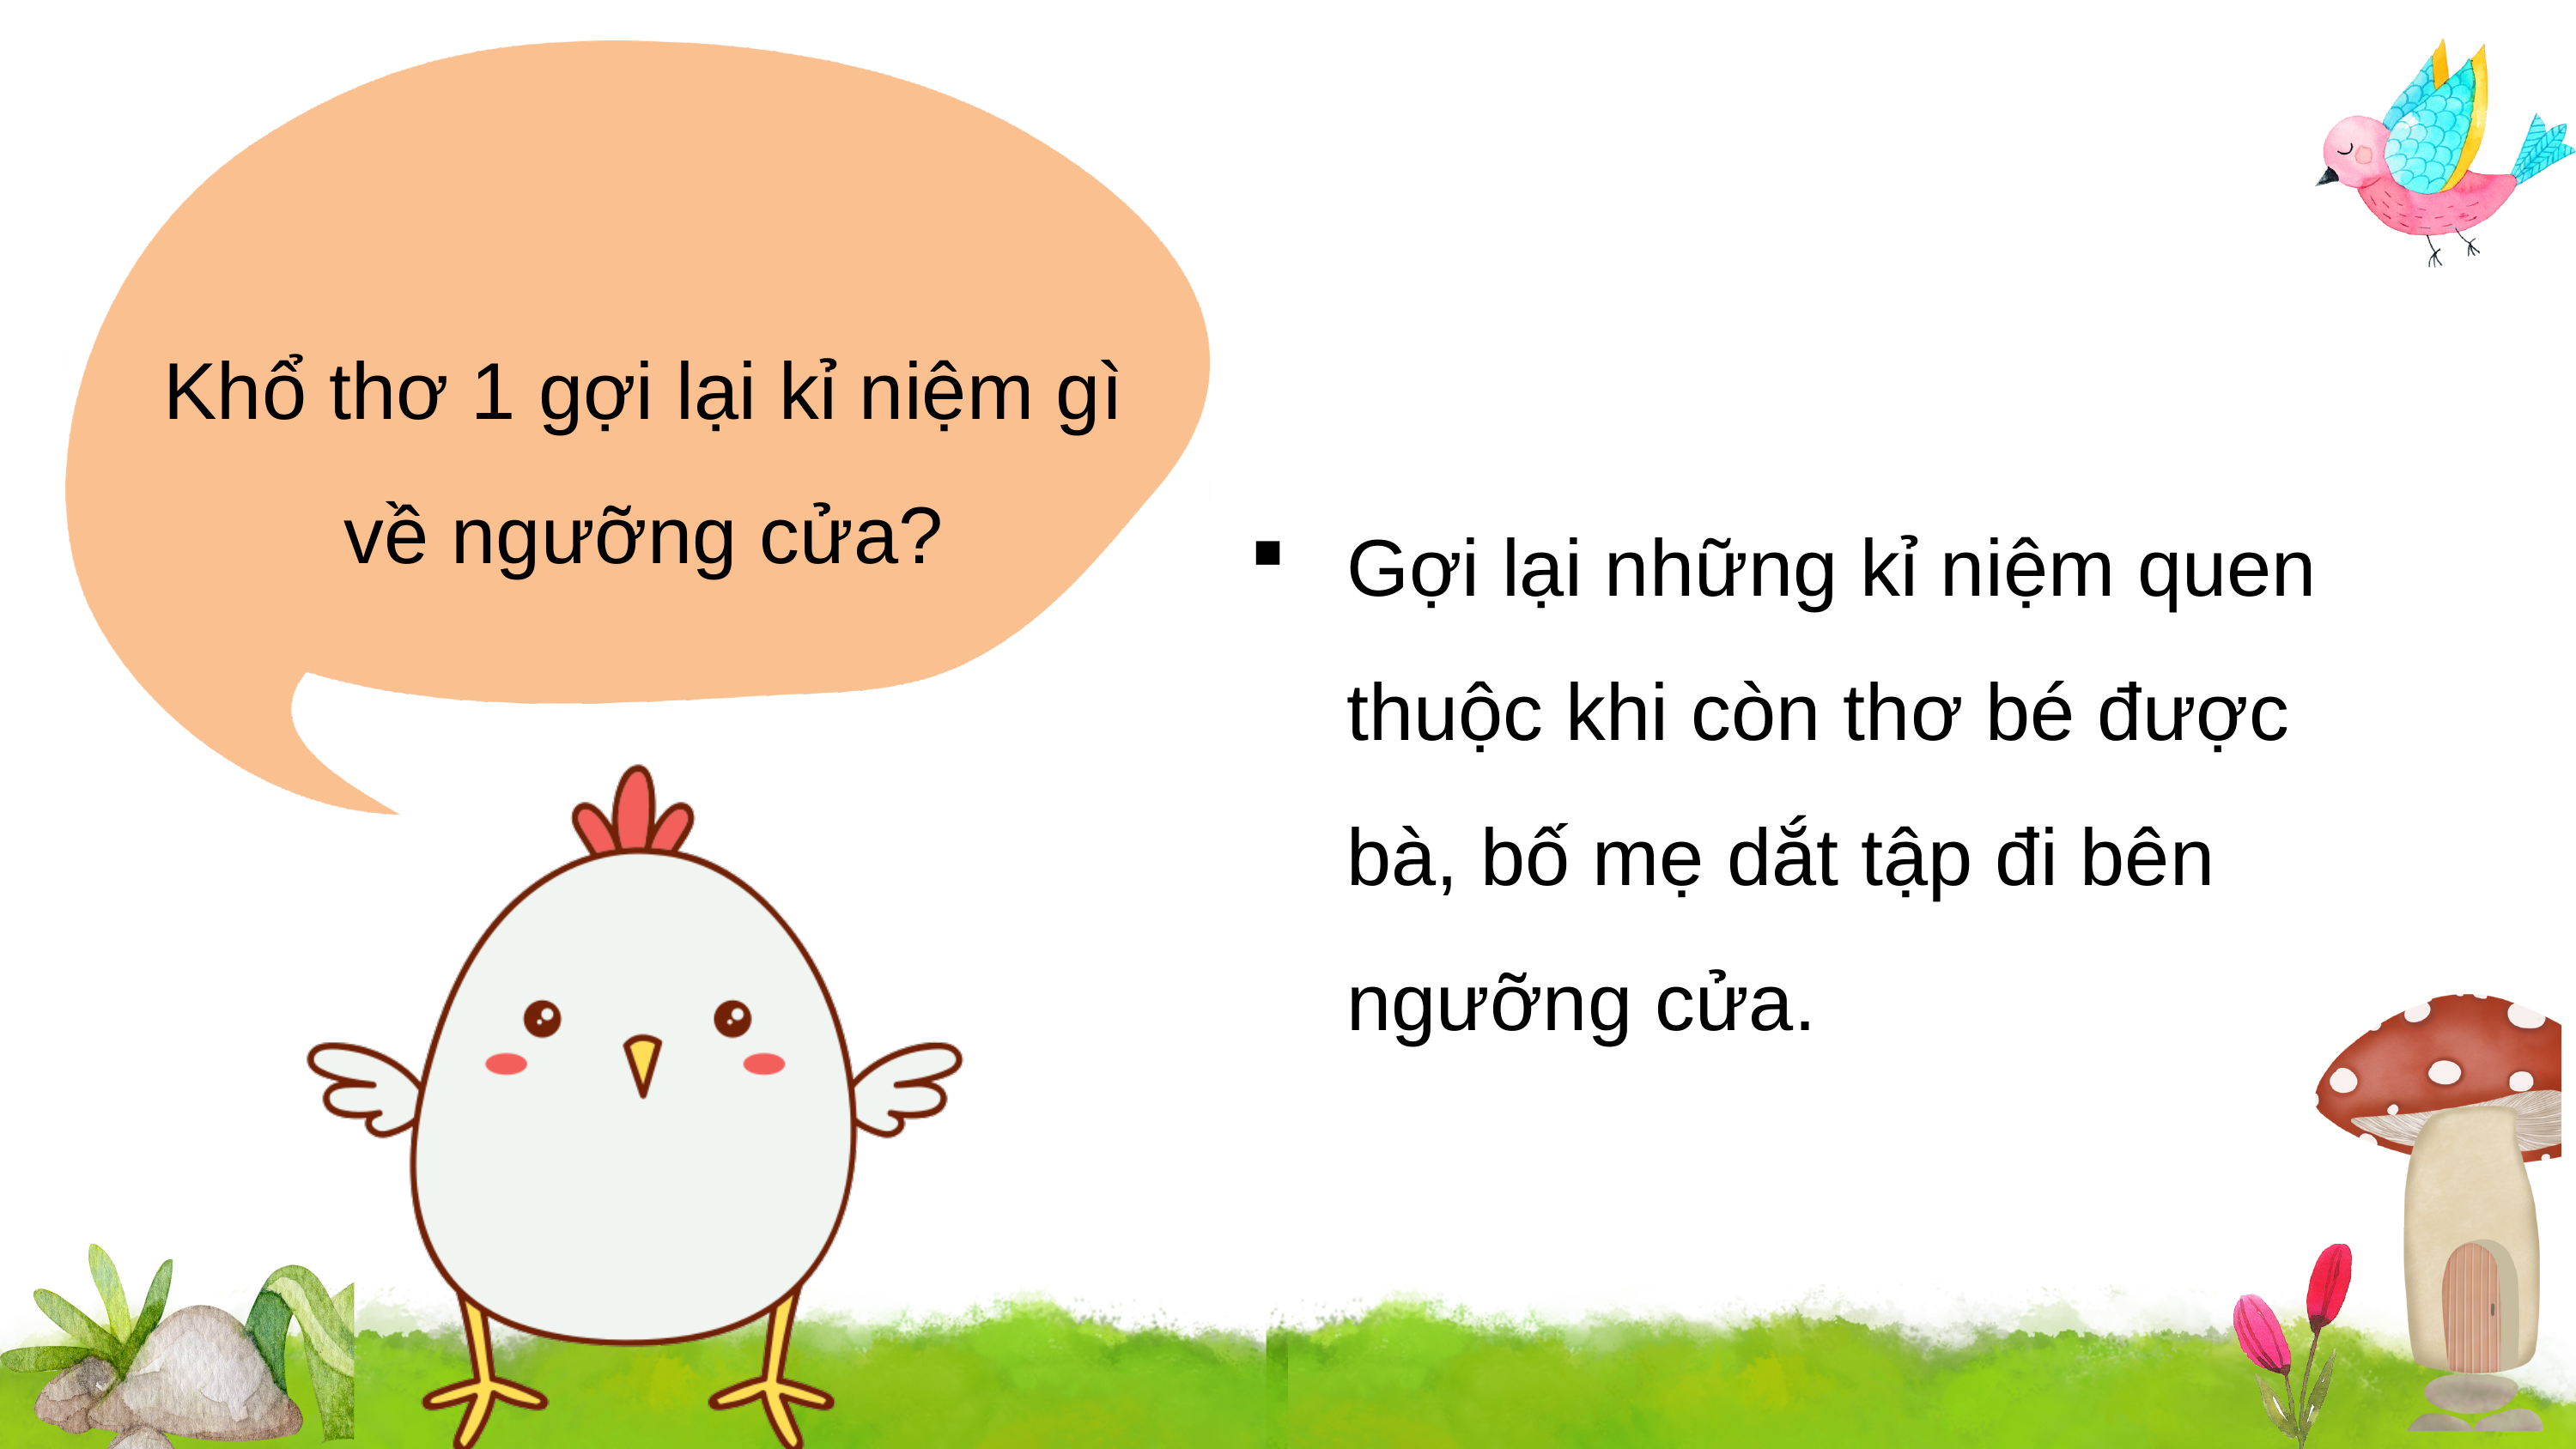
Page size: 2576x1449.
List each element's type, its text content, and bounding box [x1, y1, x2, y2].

picture [0, 40, 2576, 1449]
picture [2314, 38, 2576, 269]
text_box Gợi lại những kỉ niệm quen thuộc khi còn thơ bé được bà, bố mẹ dắt tập đi bên ngưỡng cửa. [1236, 460, 2344, 1053]
